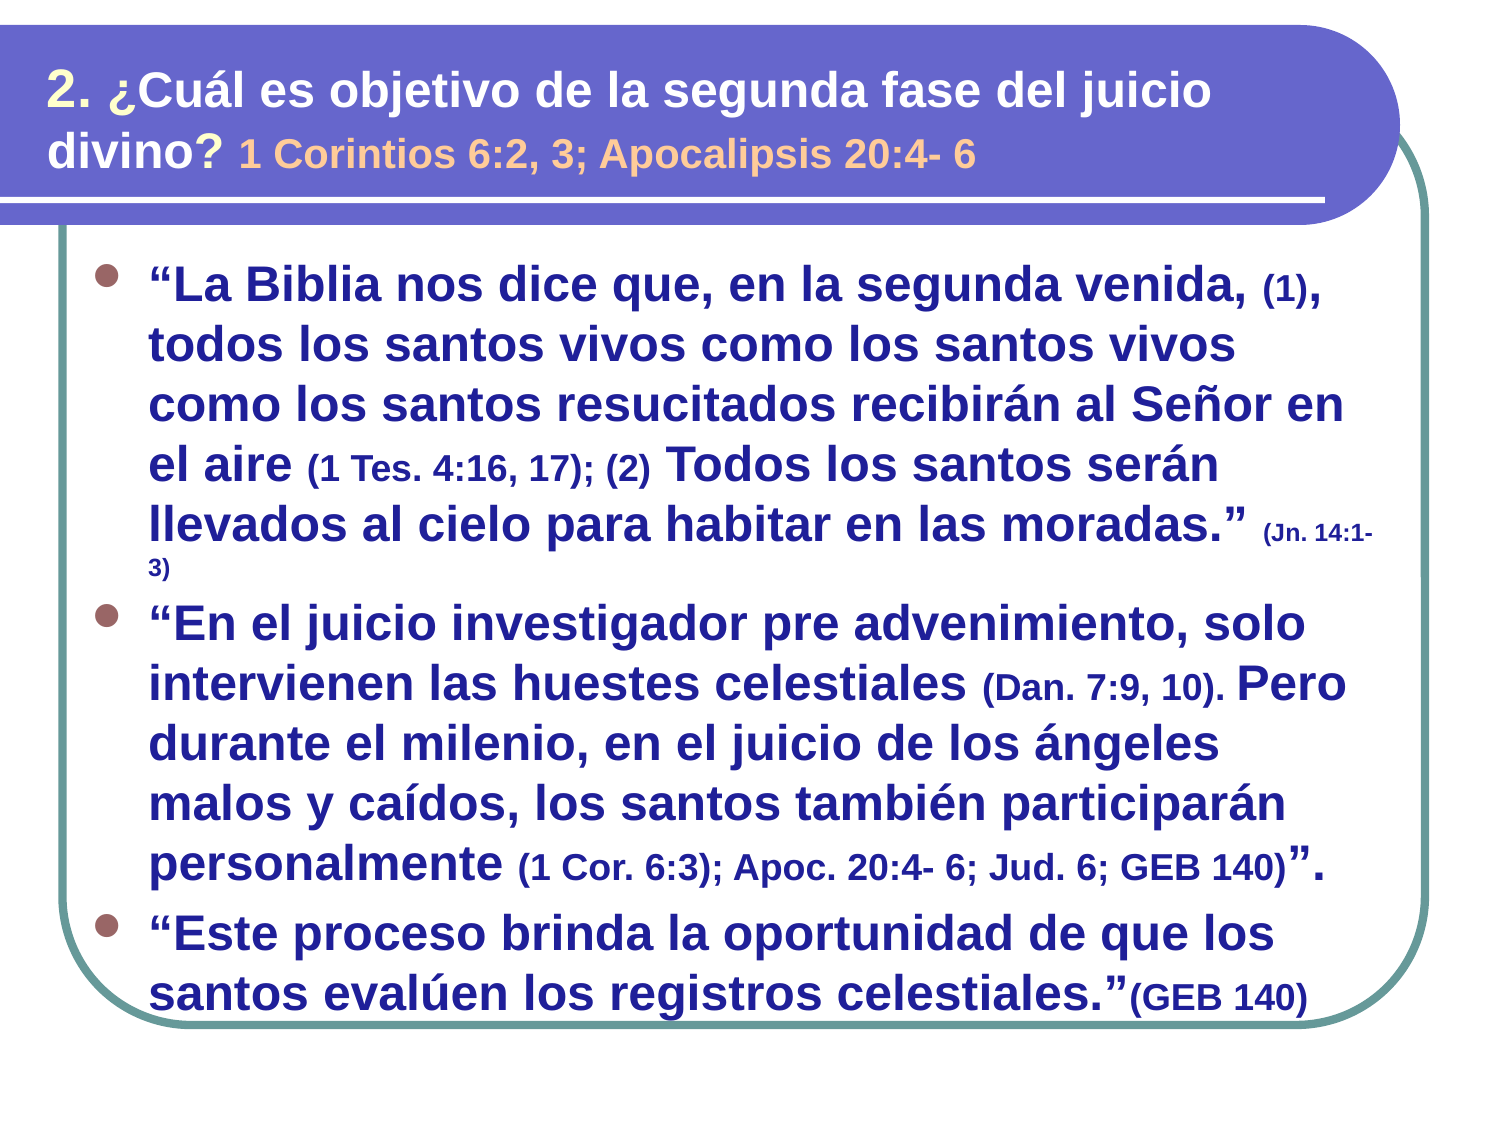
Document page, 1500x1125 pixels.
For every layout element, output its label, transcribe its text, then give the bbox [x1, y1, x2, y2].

list “La Biblia nos dice que, en la segunda venida, (1), todos los santos vivos como los santos vivos como los santos resucitados recibirán al Señor en el aire (1 Tes. 4:16, 17); (2) Todos los santos serán llevados al cielo para habitar en las moradas.” (Jn. 14:1- 3) “En el juicio investigador pre advenimiento, solo intervienen las huestes celestiales (Dan. 7:9, 10). Pero durante el milenio, en el juicio de los ángeles malos y caídos, los santos también participarán personalmente (1 Cor. 6:3); Apoc. 20:4- 6; Jud. 6; GEB 140)”. “Este proceso brinda la oportunidad de que los santos evalúen los registros celestiales.”(GEB 140) [76, 243, 1392, 969]
text_box 2. ¿Cuál es objetivo de la segunda fase del juicio divino? 1 Corintios 6:2, 3; Apocalipsis 20:4- 6 [32, 46, 1347, 197]
